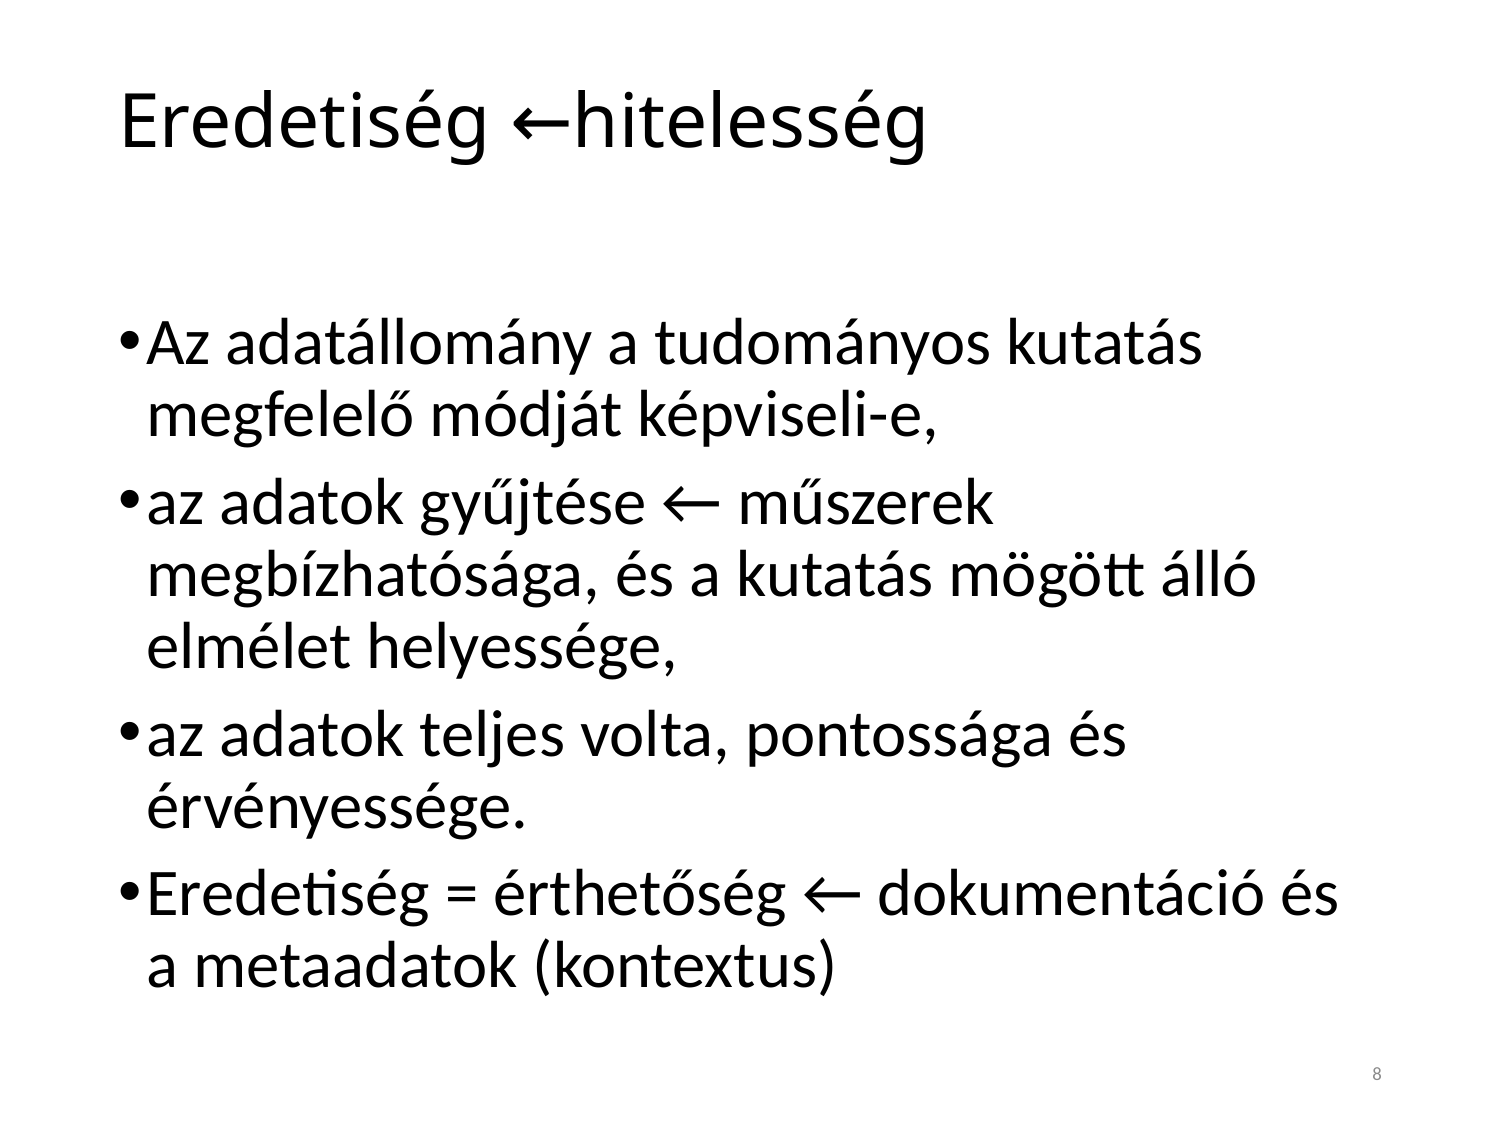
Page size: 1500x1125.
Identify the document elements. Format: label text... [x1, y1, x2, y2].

list Az adatállomány a tudományos kutatás megfelelő módját képviseli-e, az adatok gyűjtése ← műszerek megbízhatósága, és a kutatás mögött álló elmélet helyessége, az adatok teljes volta, pontossága és érvényessége. Eredetiség = érthetőség ← dokumentáció és a metaadatok (kontextus) [103, 299, 1397, 1014]
slide_number 8 [1059, 1042, 1397, 1103]
title Eredetiség ←hitelesség [103, 59, 1397, 278]
